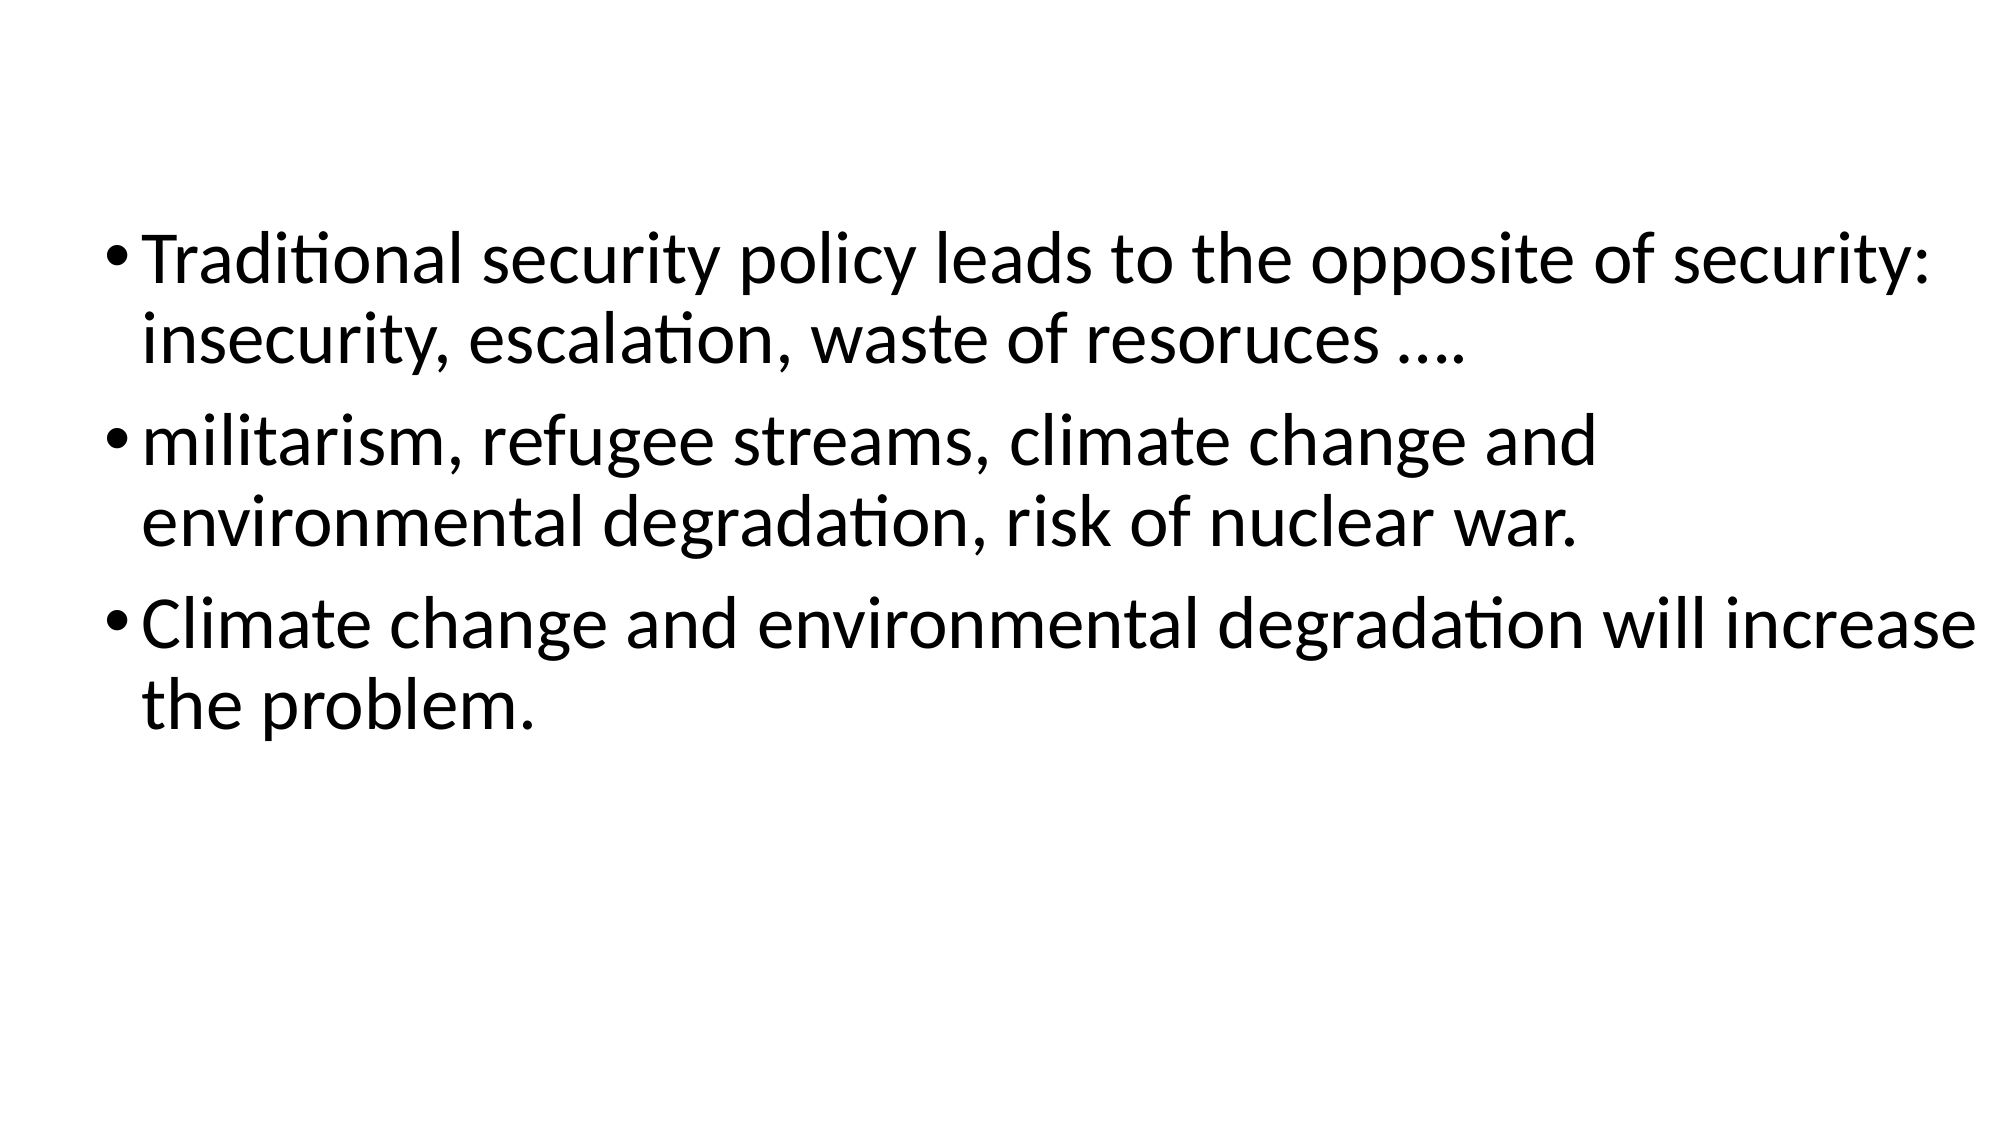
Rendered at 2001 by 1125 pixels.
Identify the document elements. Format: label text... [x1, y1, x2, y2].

list Traditional security policy leads to the opposite of security: insecurity, escalation, waste of resoruces …. militarism, refugee streams, climate change and environmental degradation, risk of nuclear war. Climate change and environmental degradation will increase the problem. [89, 120, 2000, 1014]
